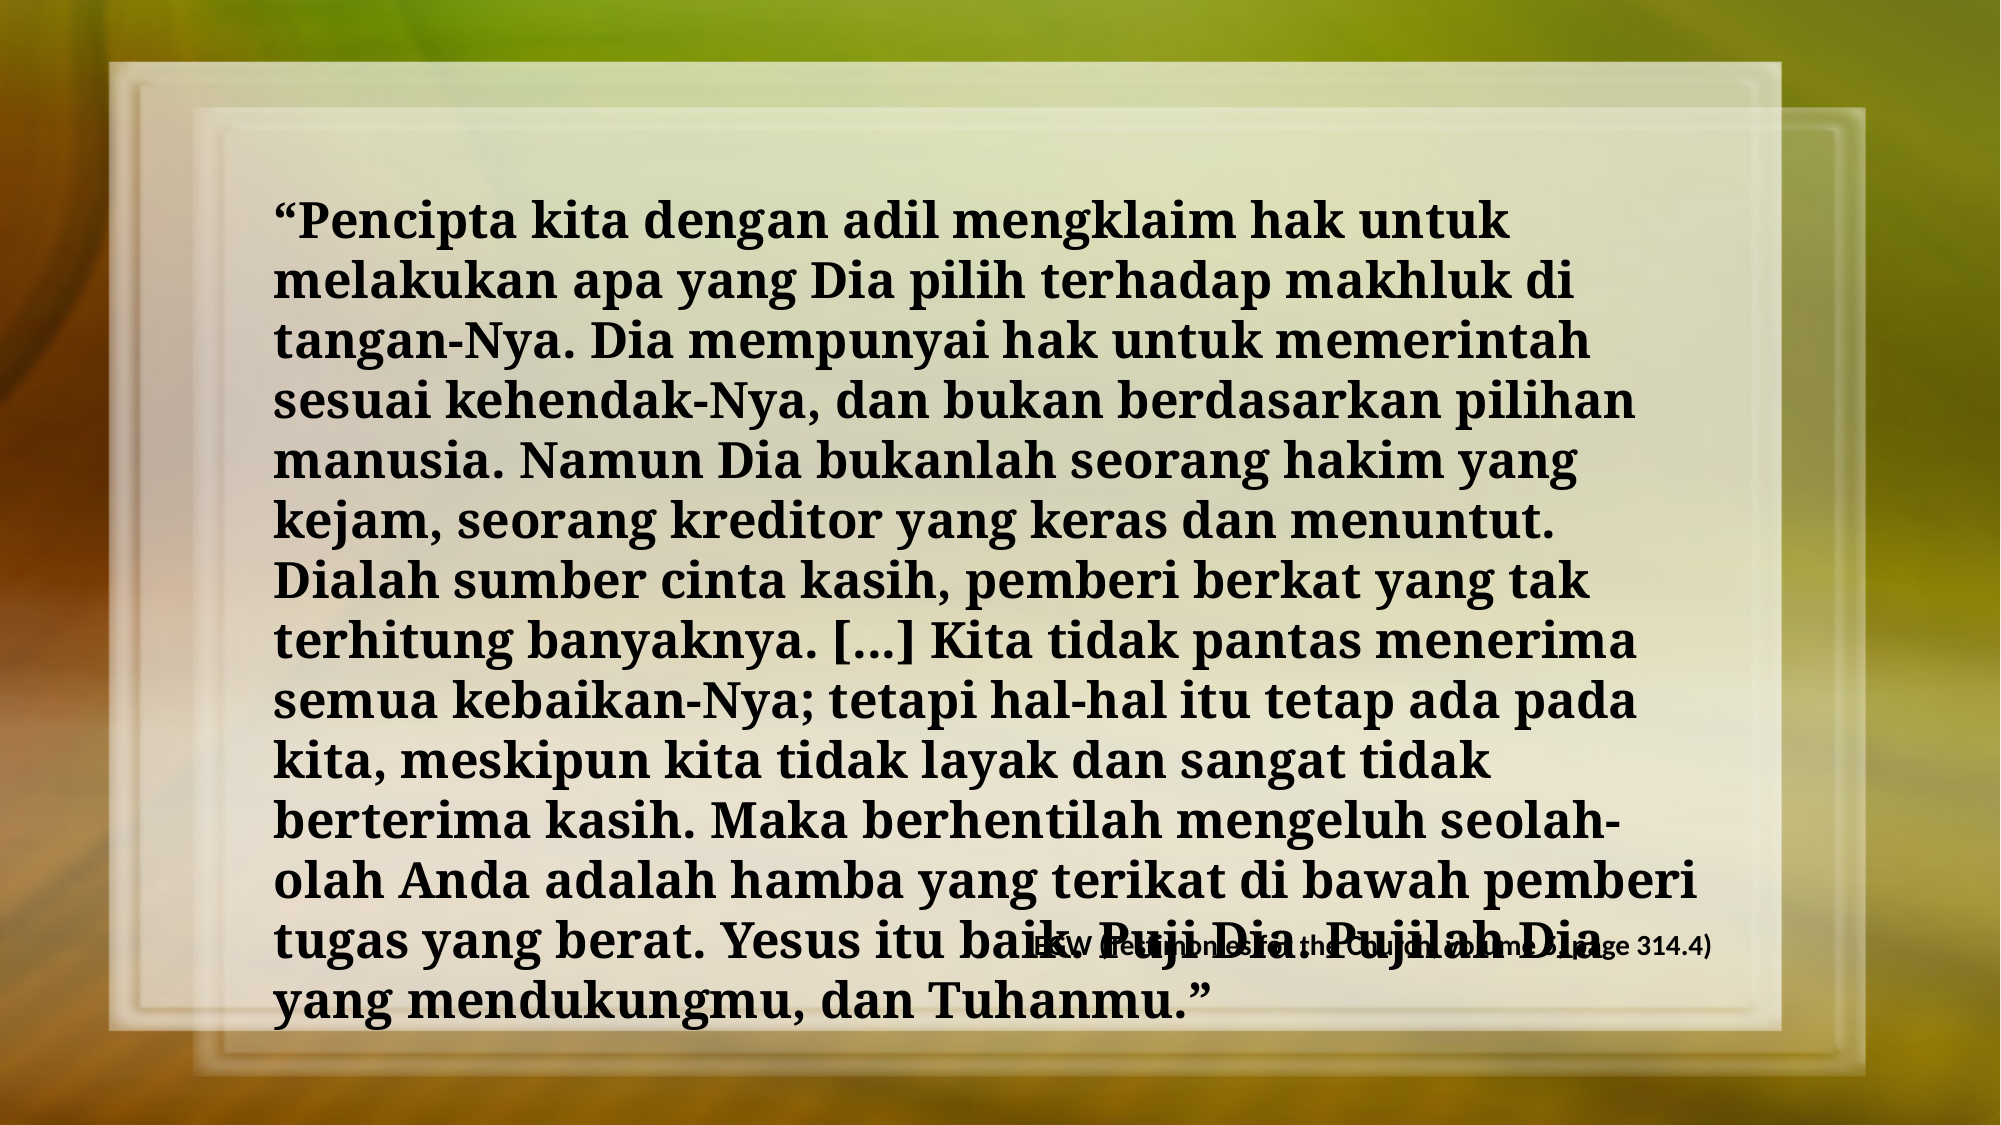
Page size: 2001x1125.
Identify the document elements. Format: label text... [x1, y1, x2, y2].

picture [0, 0, 2001, 1125]
text_box EGW (Testimonies for the Church, volume 5, page 314.4) [1018, 918, 1728, 969]
text_box “Pencipta kita dengan adil mengklaim hak untuk melakukan apa yang Dia pilih terhadap makhluk di tangan-Nya. Dia mempunyai hak untuk memerintah sesuai kehendak-Nya, dan bukan berdasarkan pilihan manusia. Namun Dia bukanlah seorang hakim yang kejam, seorang kreditor yang keras dan menuntut. Dialah sumber cinta kasih, pemberi berkat yang tak terhitung banyaknya. [...] Kita tidak pantas menerima semua kebaikan-Nya; tetapi hal-hal itu tetap ada pada kita, meskipun kita tidak layak dan sangat tidak berterima kasih. Maka berhentilah mengeluh seolah-olah Anda adalah hamba yang terikat di bawah pemberi tugas yang berat. Yesus itu baik. Puji Dia. Pujilah Dia yang mendukungmu, dan Tuhanmu.” [259, 181, 1731, 1037]
